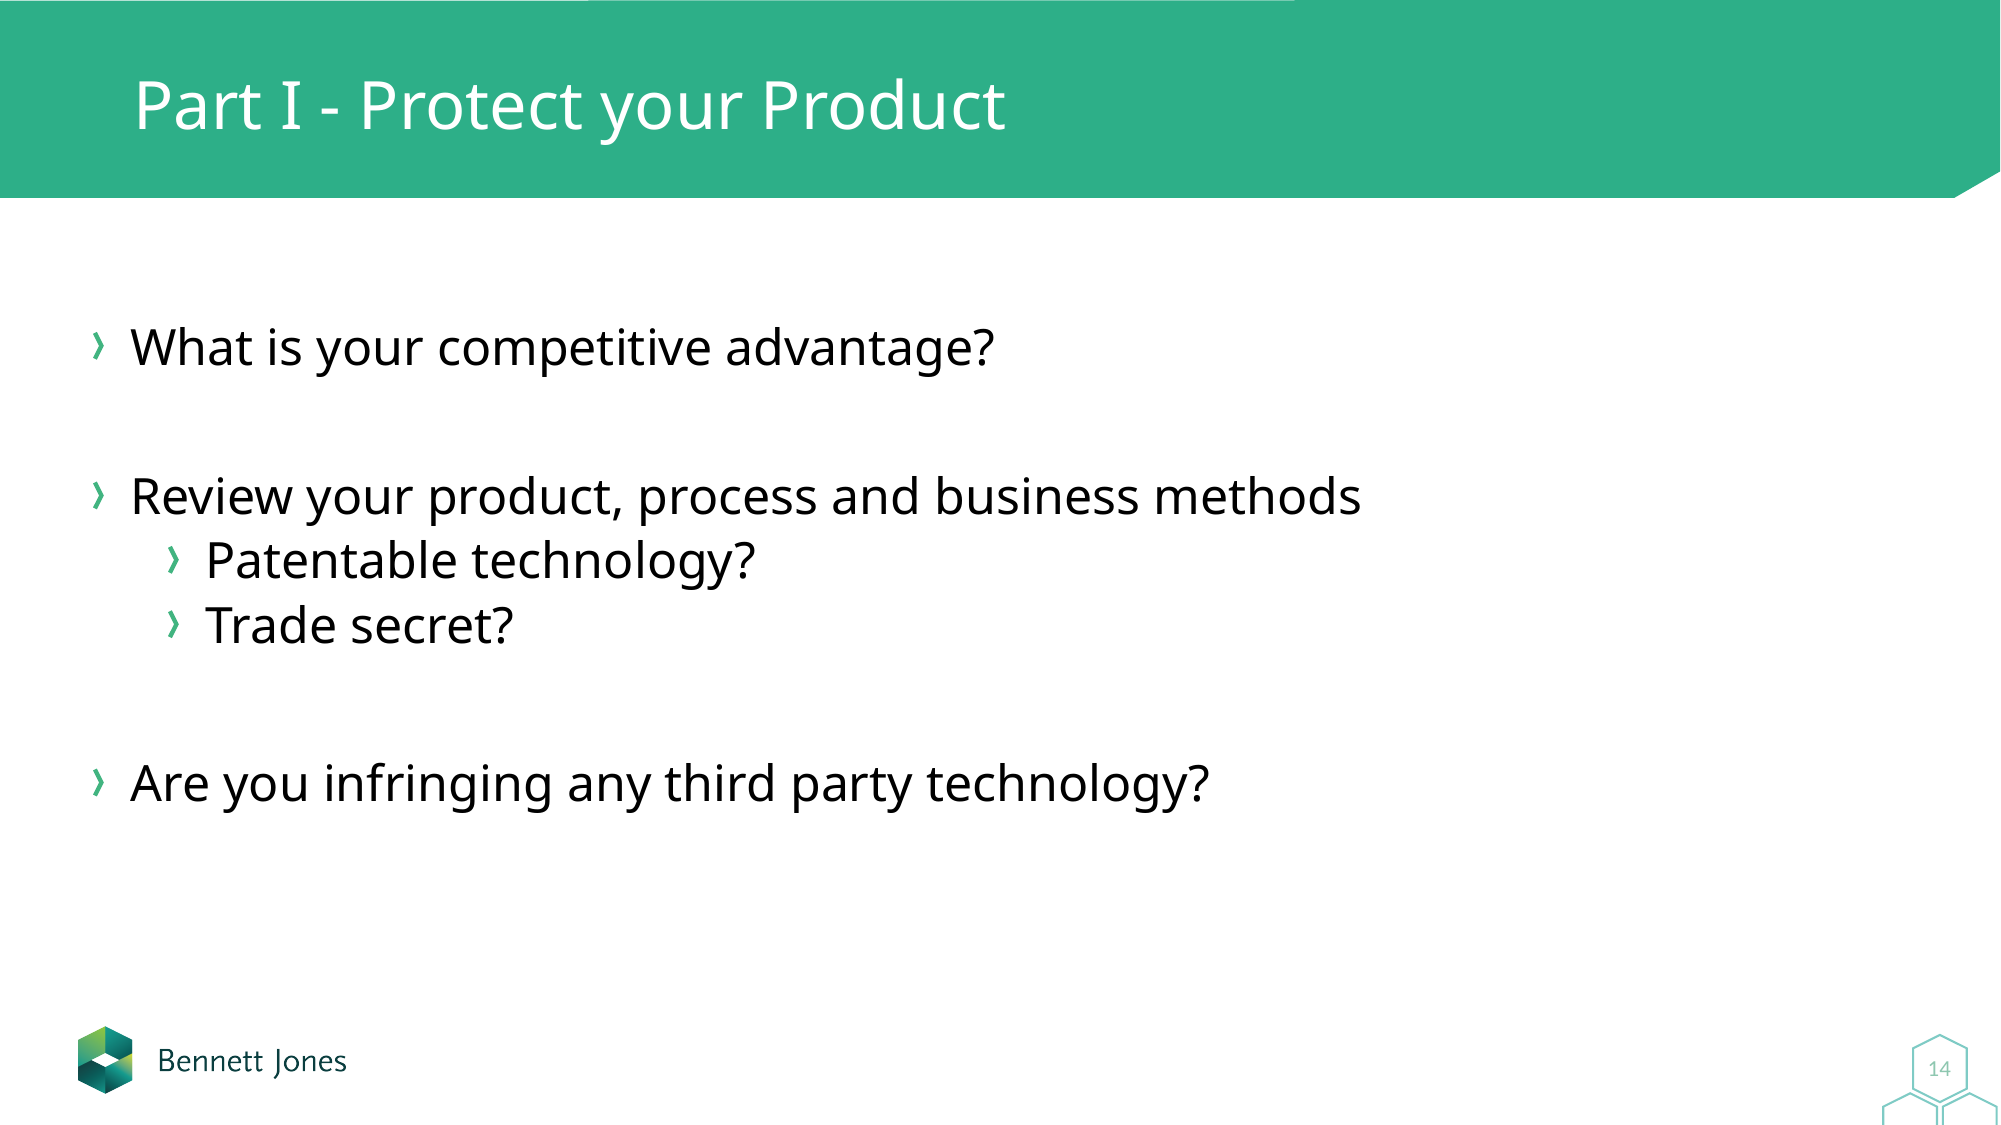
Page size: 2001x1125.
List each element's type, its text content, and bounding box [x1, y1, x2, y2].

picture [78, 1026, 346, 1094]
slide_number 14 [1909, 1042, 1970, 1093]
title Part I - Protect your Product [118, 27, 1884, 189]
list What is your competitive advantage? Review your product, process and business methods Patentable technology? Trade secret? Are you infringing any third party technology? [78, 314, 1922, 976]
